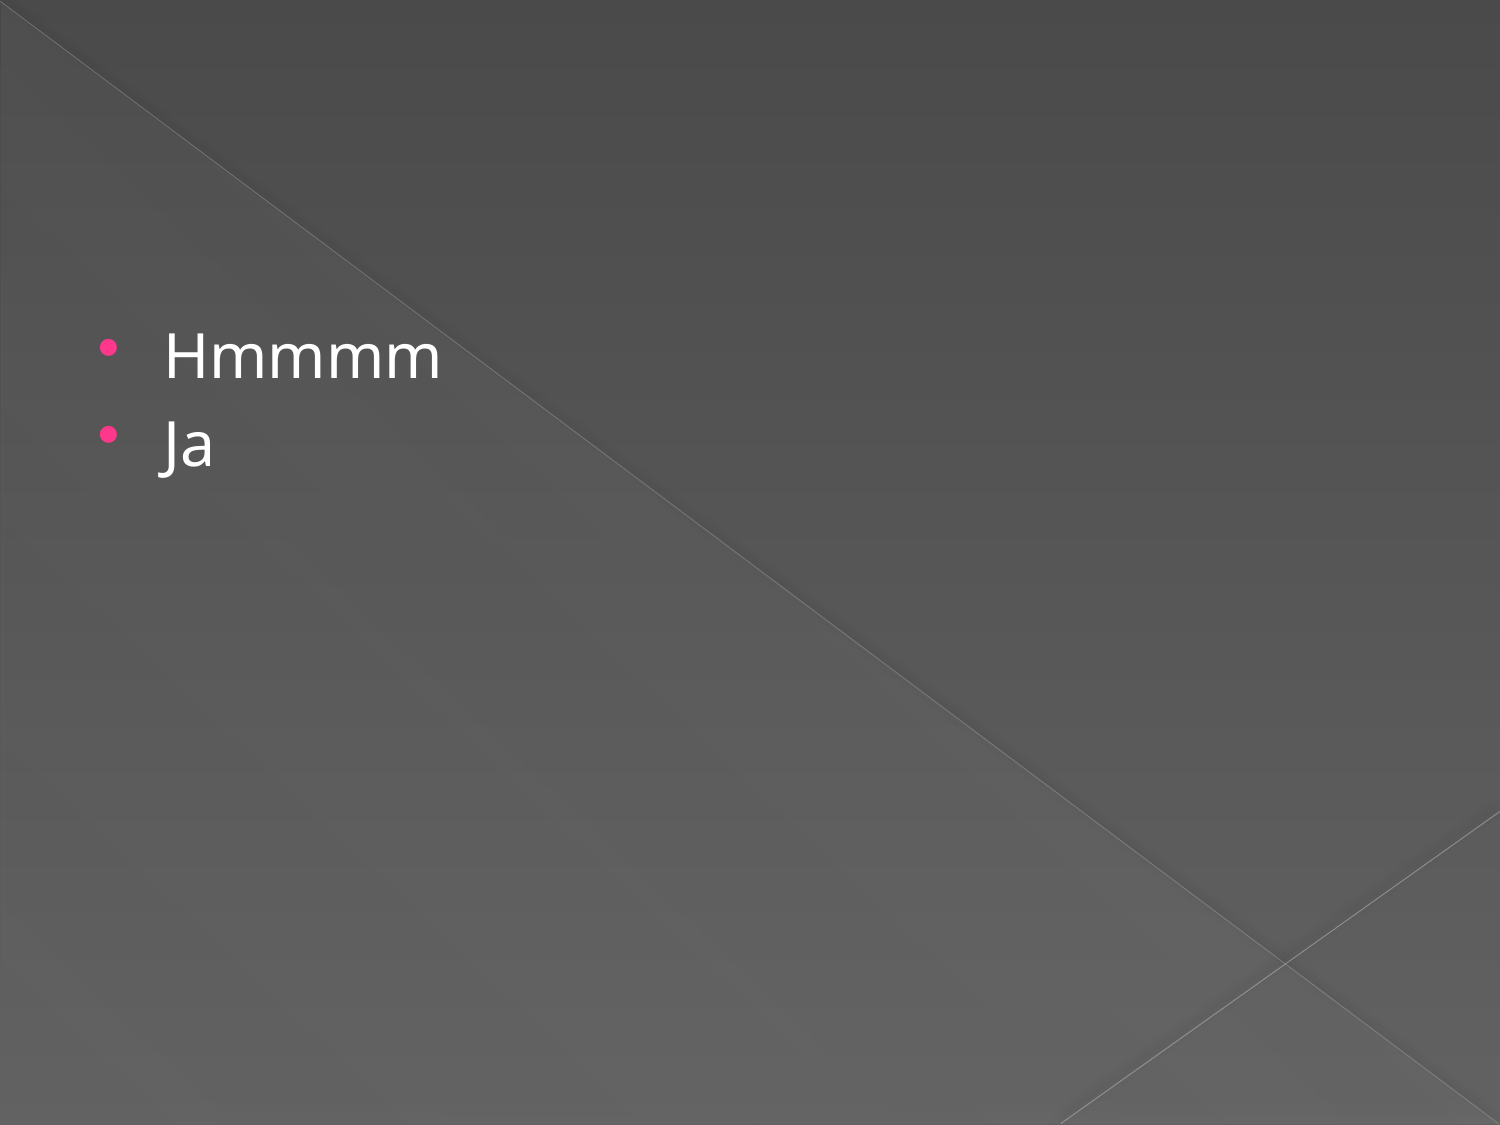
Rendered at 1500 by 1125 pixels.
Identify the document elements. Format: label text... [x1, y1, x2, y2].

list Hmmmm Ja [75, 308, 1425, 1059]
